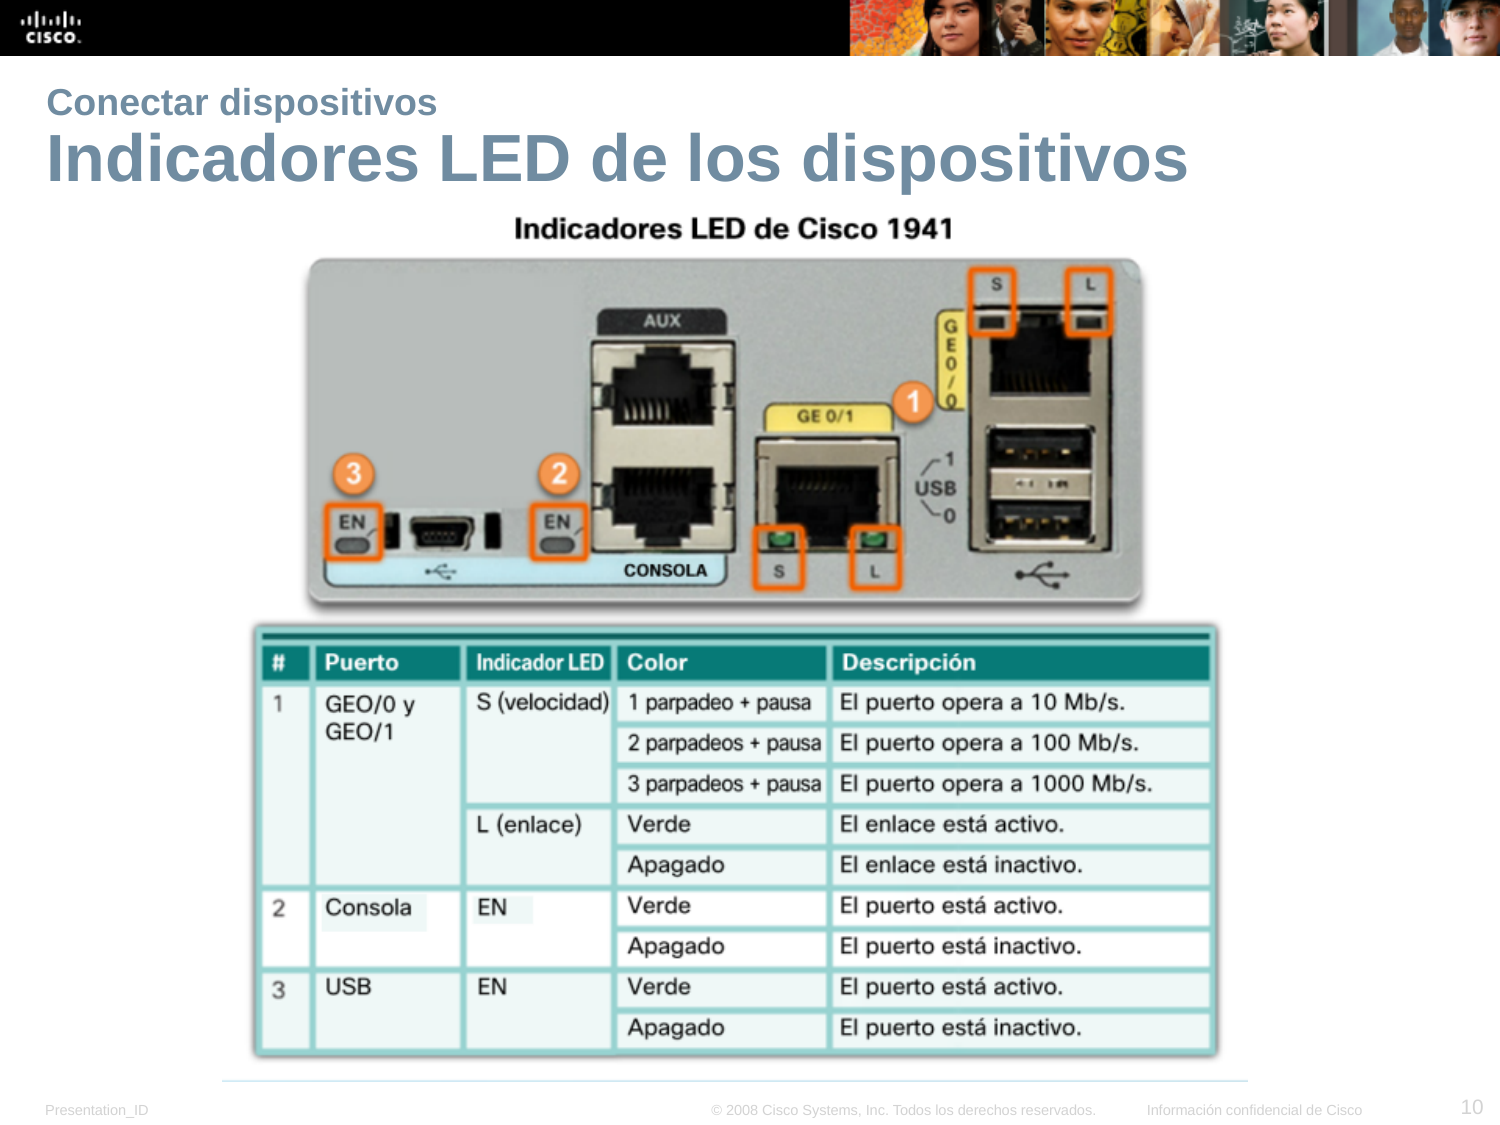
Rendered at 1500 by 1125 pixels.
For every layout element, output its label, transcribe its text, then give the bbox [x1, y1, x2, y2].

picture [222, 208, 1248, 1083]
title Conectar dispositivos Indicadores LED de los dispositivos [33, 64, 1473, 203]
picture [0, 0, 1500, 56]
